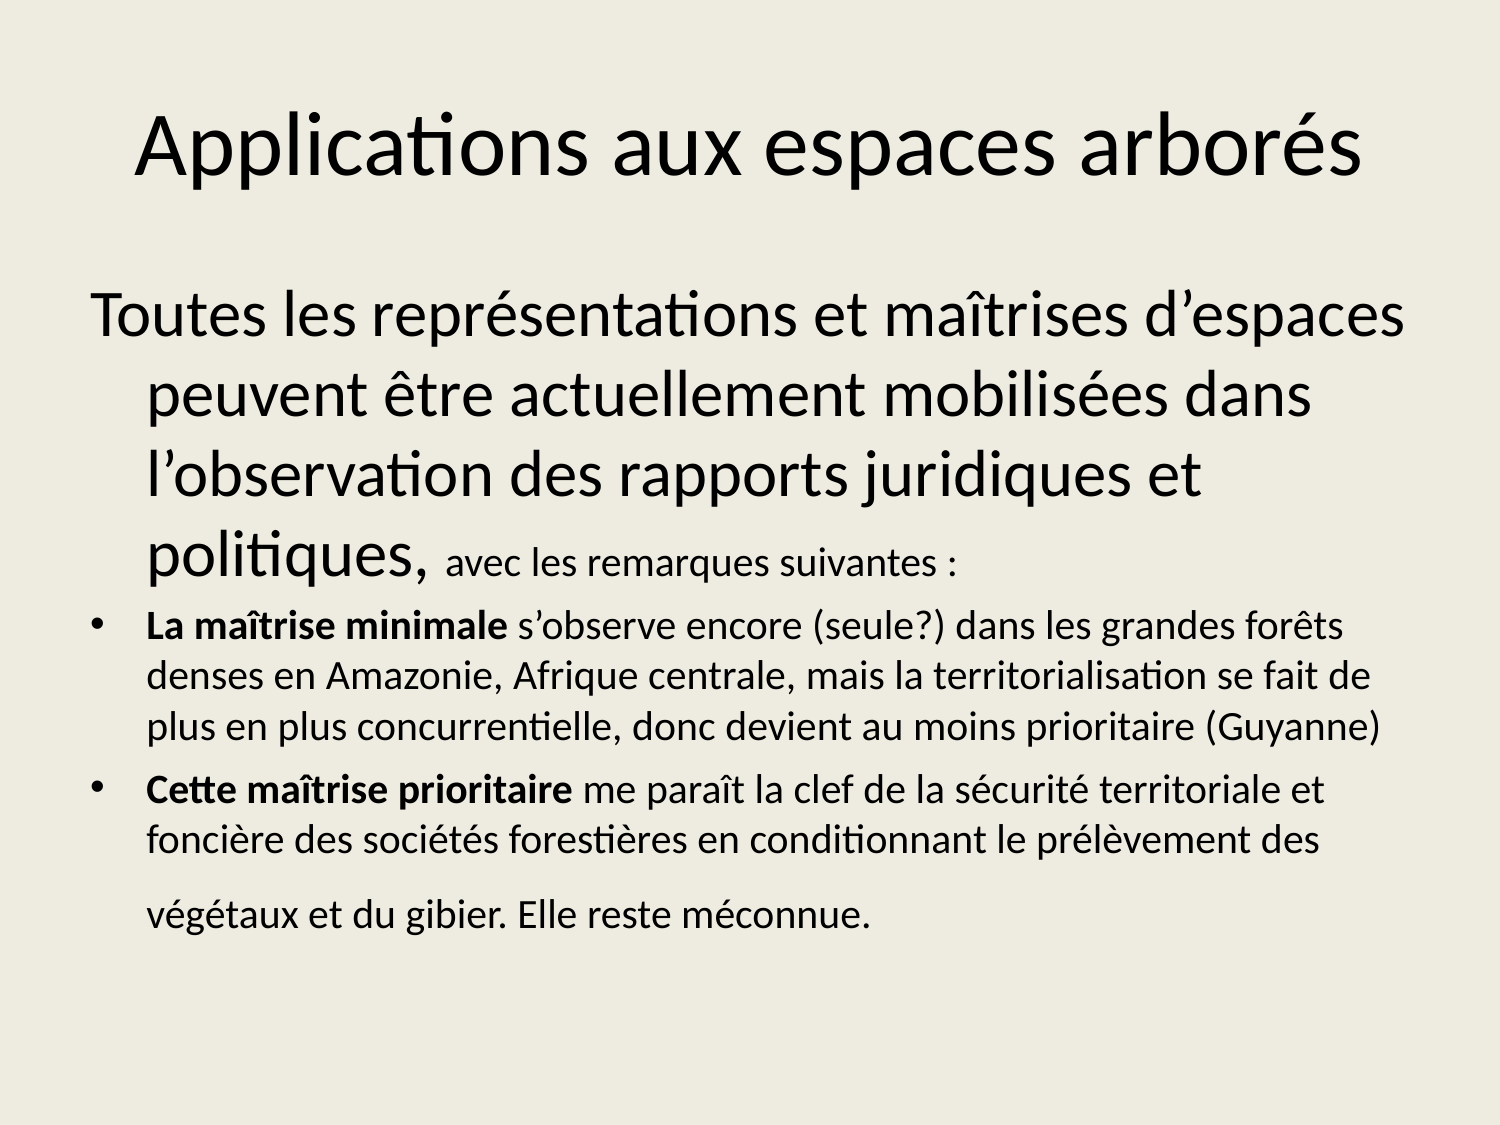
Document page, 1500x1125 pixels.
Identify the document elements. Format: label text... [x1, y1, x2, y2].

title Applications aux espaces arborés [75, 45, 1425, 233]
list Toutes les représentations et maîtrises d’espaces peuvent être actuellement mobilisées dans l’observation des rapports juridiques et politiques, avec les remarques suivantes : La maîtrise minimale s’observe encore (seule?) dans les grandes forêts denses en Amazonie, Afrique centrale, mais la territorialisation se fait de plus en plus concurrentielle, donc devient au moins prioritaire (Guyanne) Cette maîtrise prioritaire me paraît la clef de la sécurité territoriale et foncière des sociétés forestières en conditionnant le prélèvement des végétaux et du gibier. Elle reste méconnue. [75, 262, 1443, 1005]
